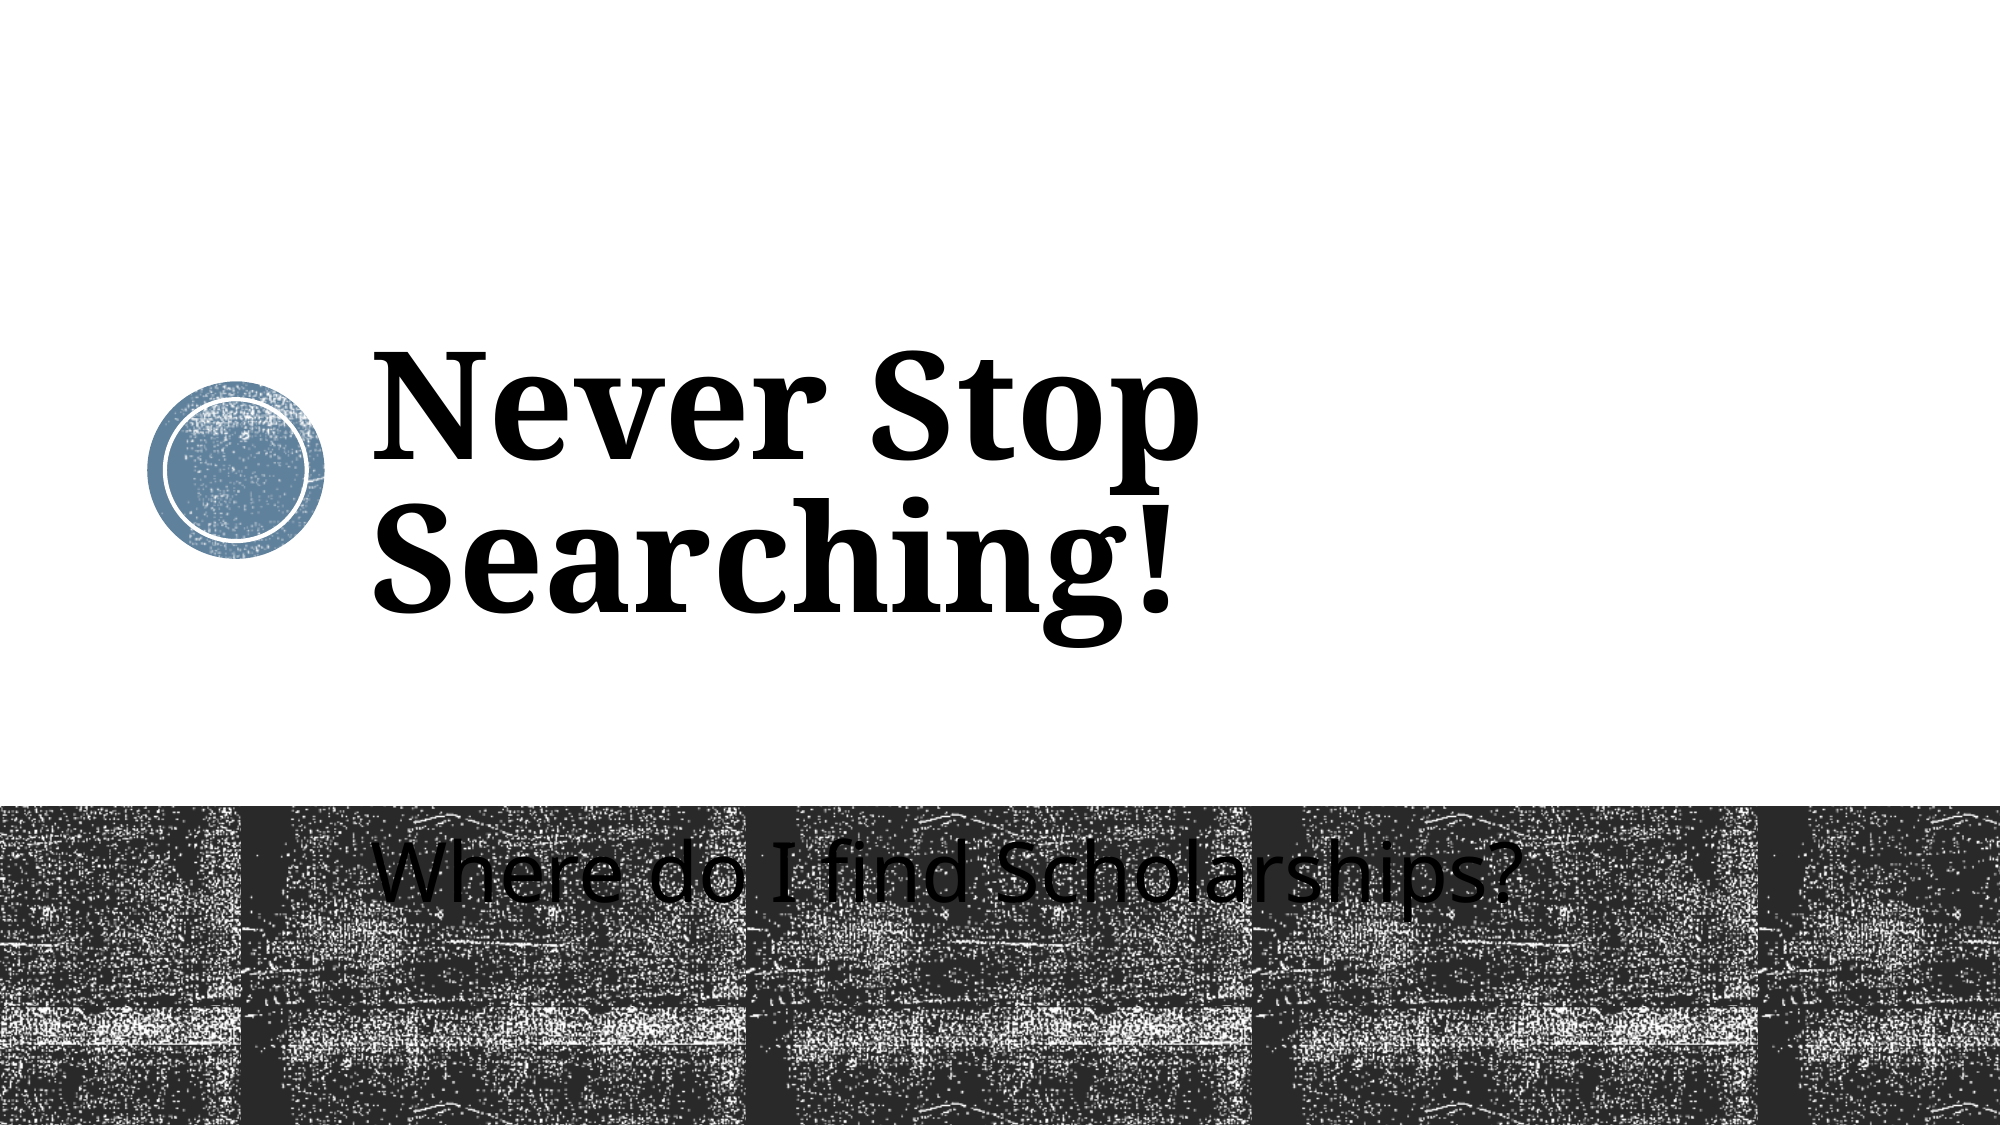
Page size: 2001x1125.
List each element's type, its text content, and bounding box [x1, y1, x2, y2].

list Morgan Hall Student One Stop 785-670-1151 [0, 806, 2000, 1125]
list Where do I find Scholarships? [355, 823, 1841, 999]
title Never Stop Searching! [355, 201, 1878, 779]
